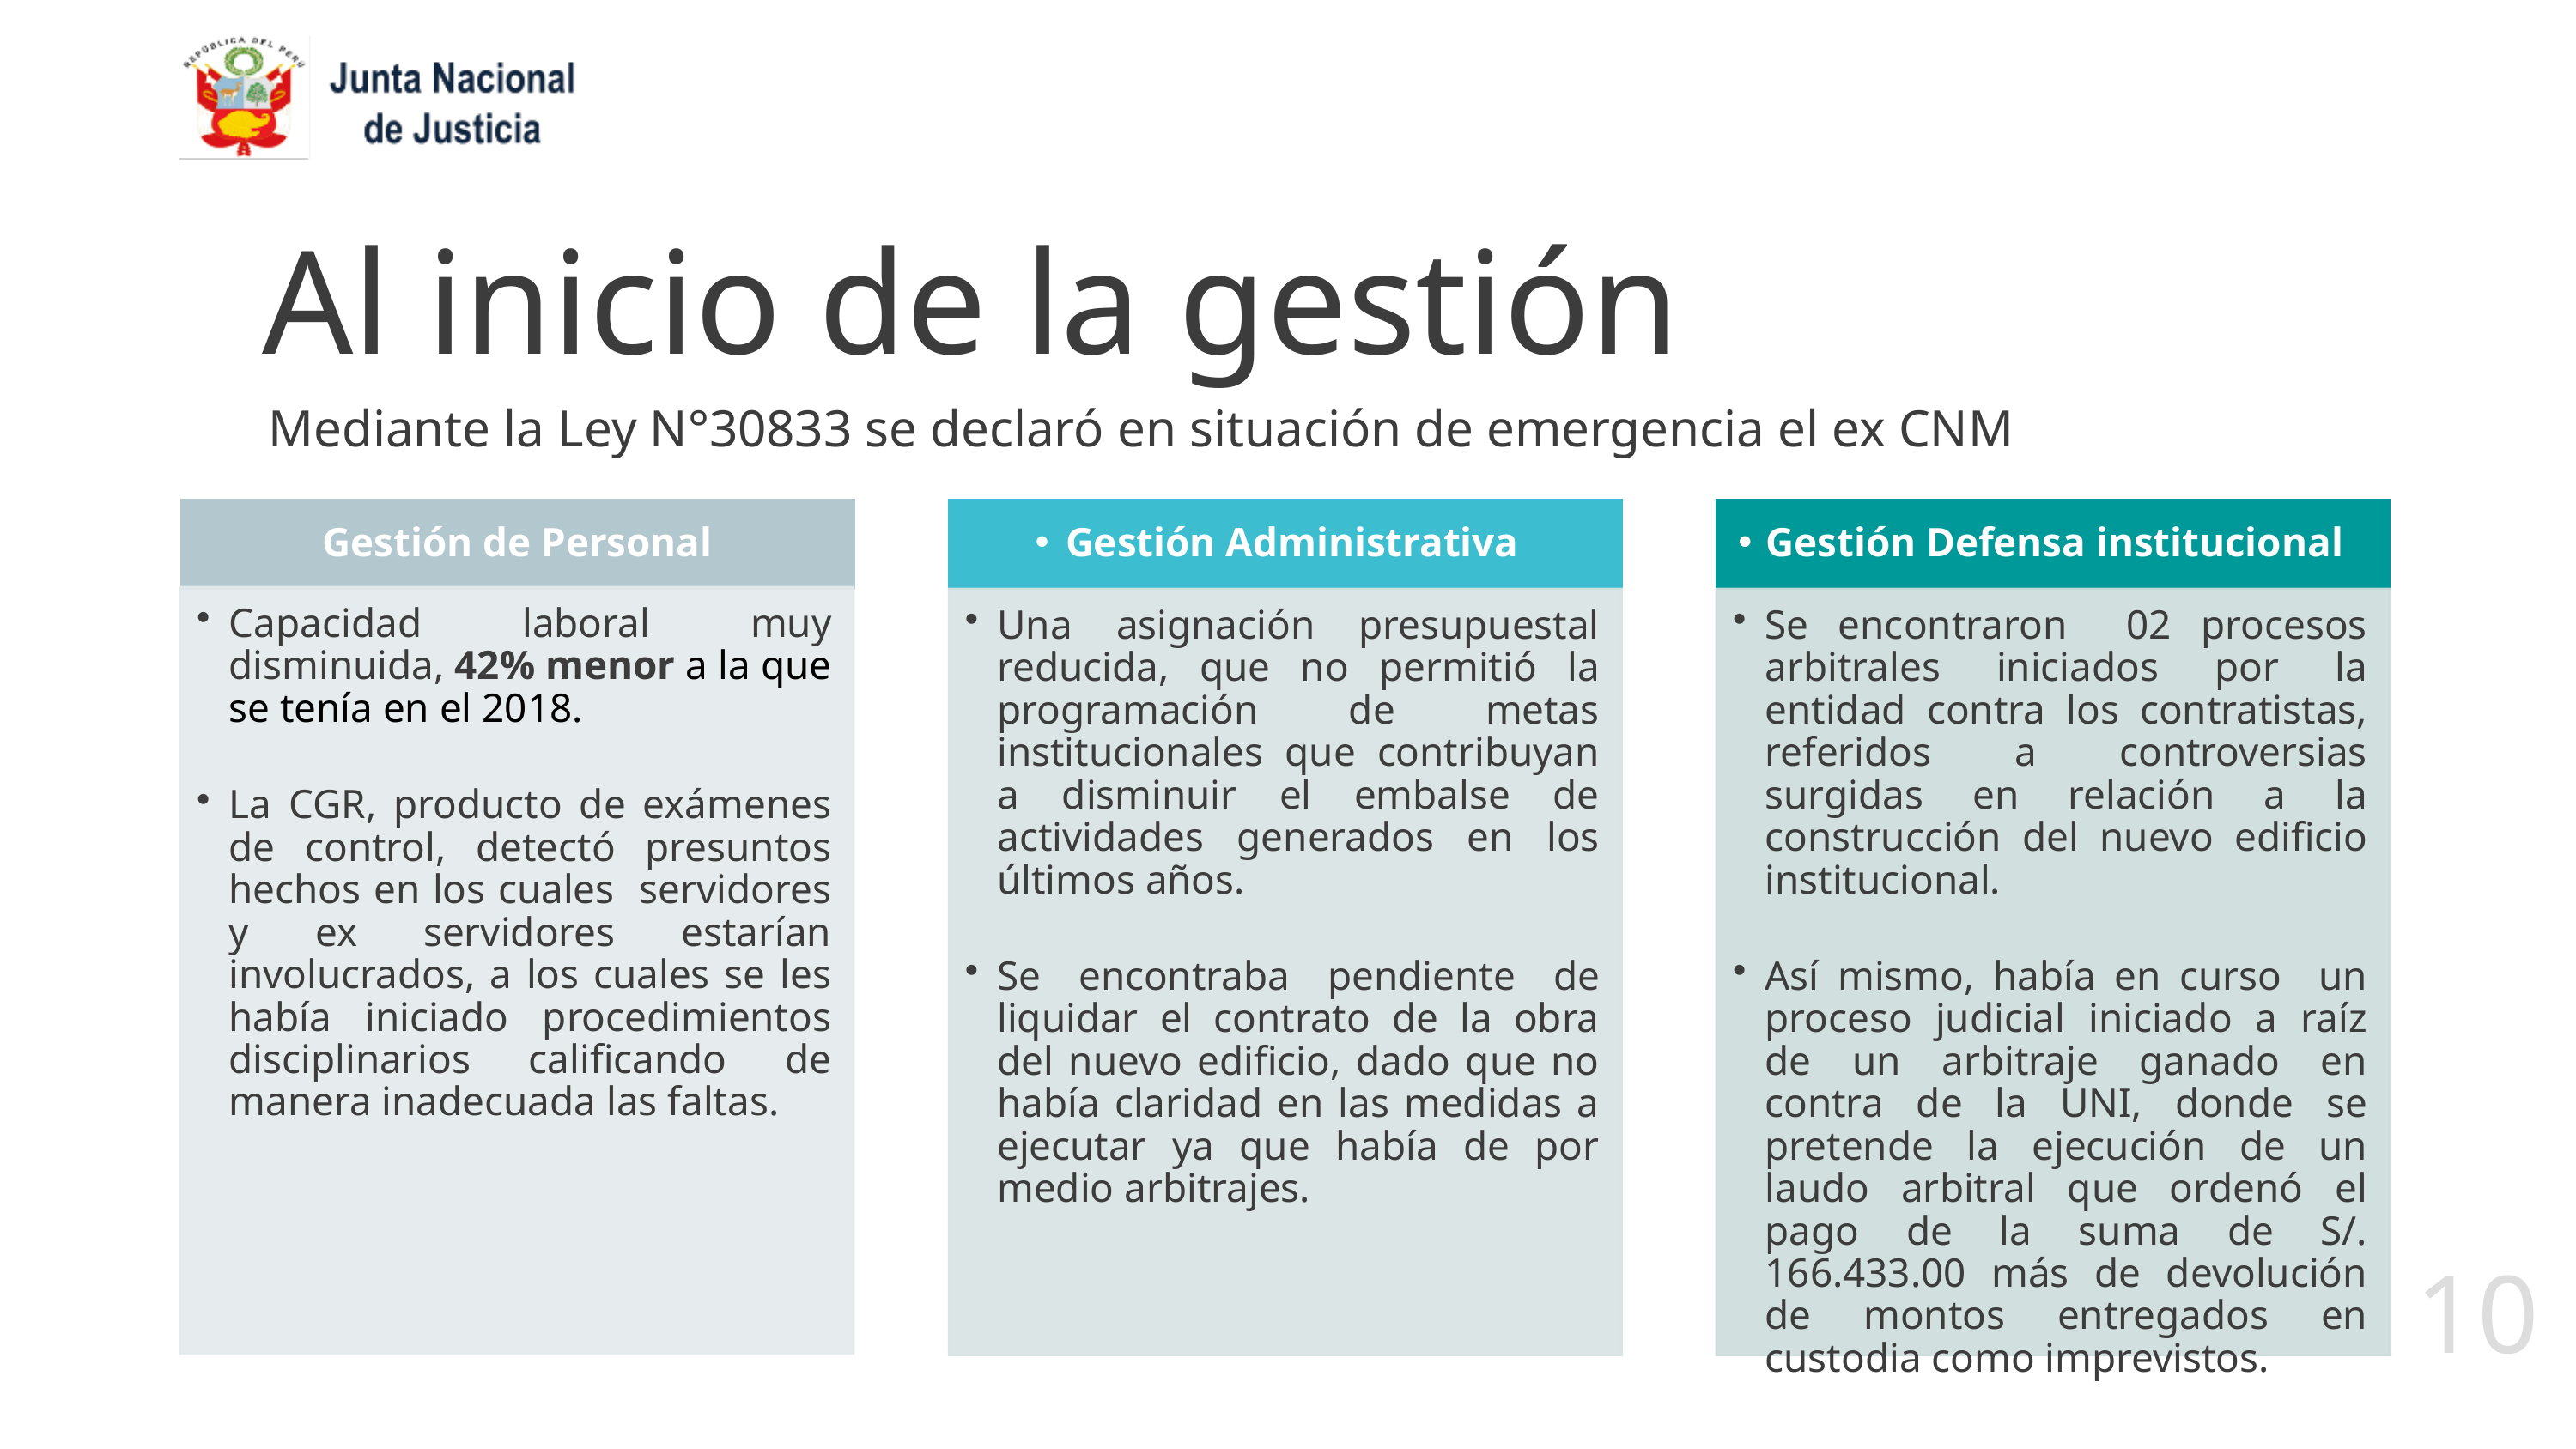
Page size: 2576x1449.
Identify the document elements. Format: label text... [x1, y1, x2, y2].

picture [179, 35, 607, 179]
slide_number 10 [2170, 1255, 2552, 1398]
text_box Mediante la Ley N°30833 se declaró en situación de emergencia el ex CNM [255, 373, 2337, 488]
text_box Al inicio de la gestión [249, 106, 2330, 392]
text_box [179, 488, 2391, 1367]
